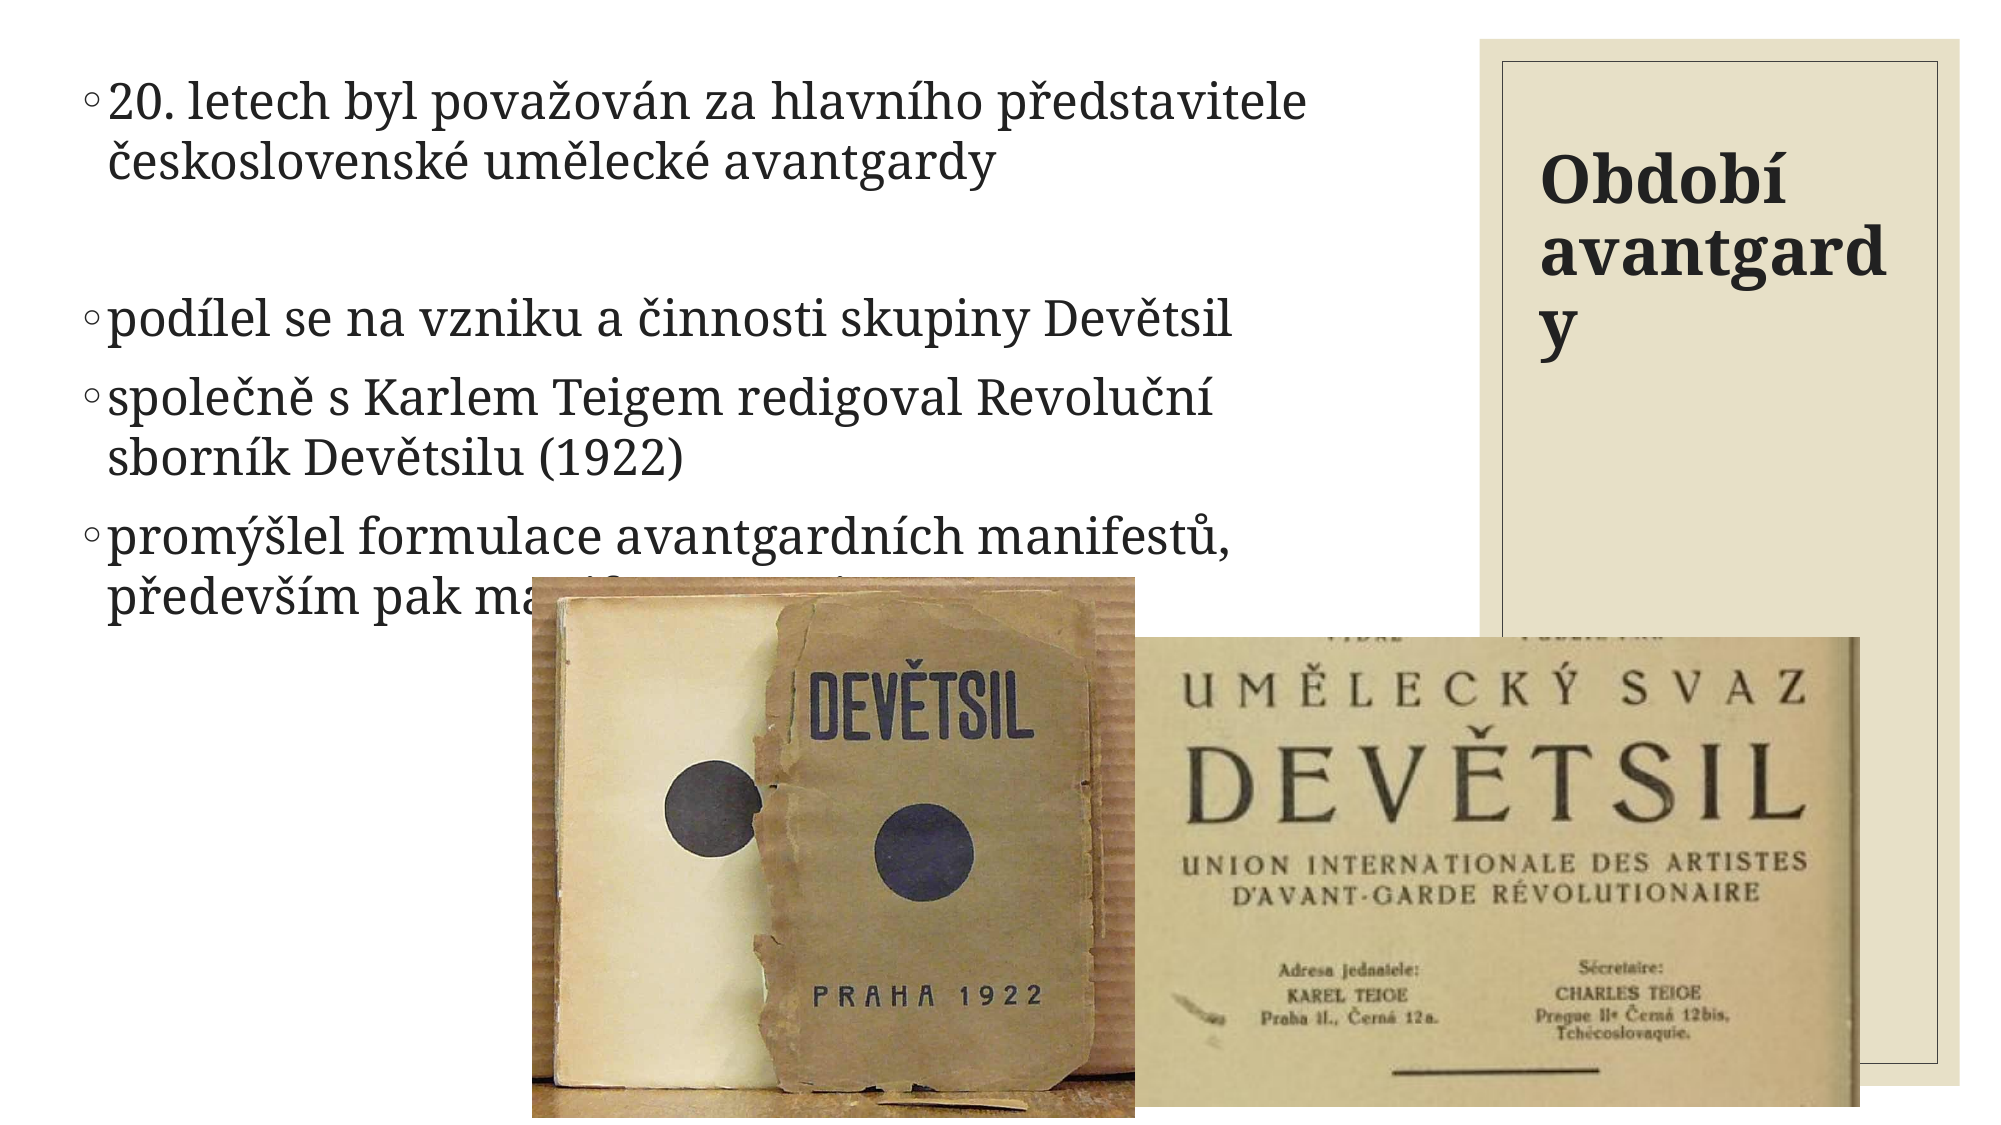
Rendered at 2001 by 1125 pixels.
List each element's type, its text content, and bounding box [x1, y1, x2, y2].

picture [532, 577, 1860, 1119]
title Období avantgardy [1524, 99, 1924, 370]
list 20. letech byl považován za hlavního představitele československé umělecké avantgardy podílel se na vzniku a činnosti skupiny Devětsil společně s Karlem Teigem redigoval Revoluční sborník Devětsilu (1922) promýšlel formulace avantgardních manifestů, především pak manifestu poetismu [62, 61, 1338, 937]
